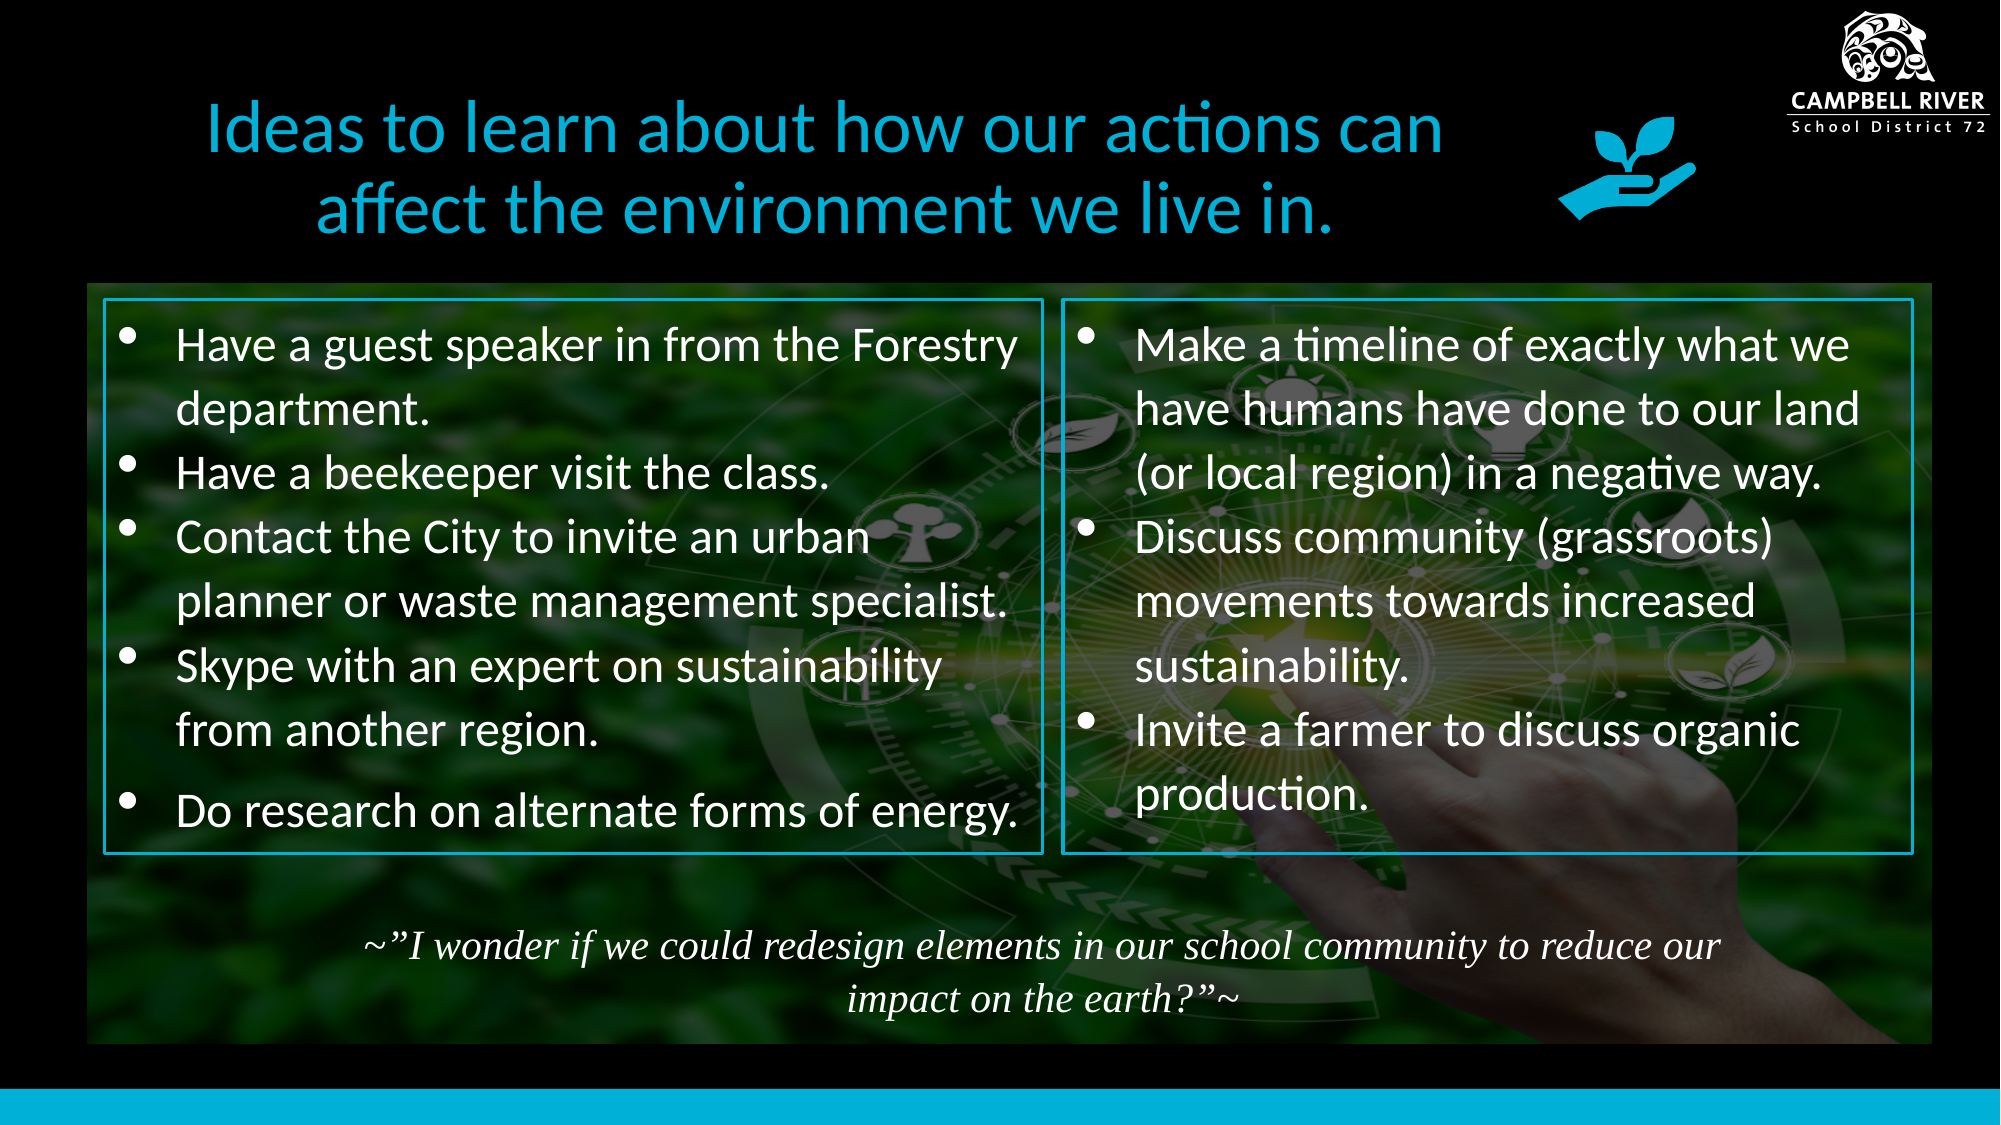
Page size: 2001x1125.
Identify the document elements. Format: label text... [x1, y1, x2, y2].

picture [87, 283, 1932, 1044]
picture [1551, 93, 1702, 244]
title Ideas to learn about how our actions can affect the environment we live in. [137, 59, 1515, 278]
picture [1781, 5, 1996, 138]
